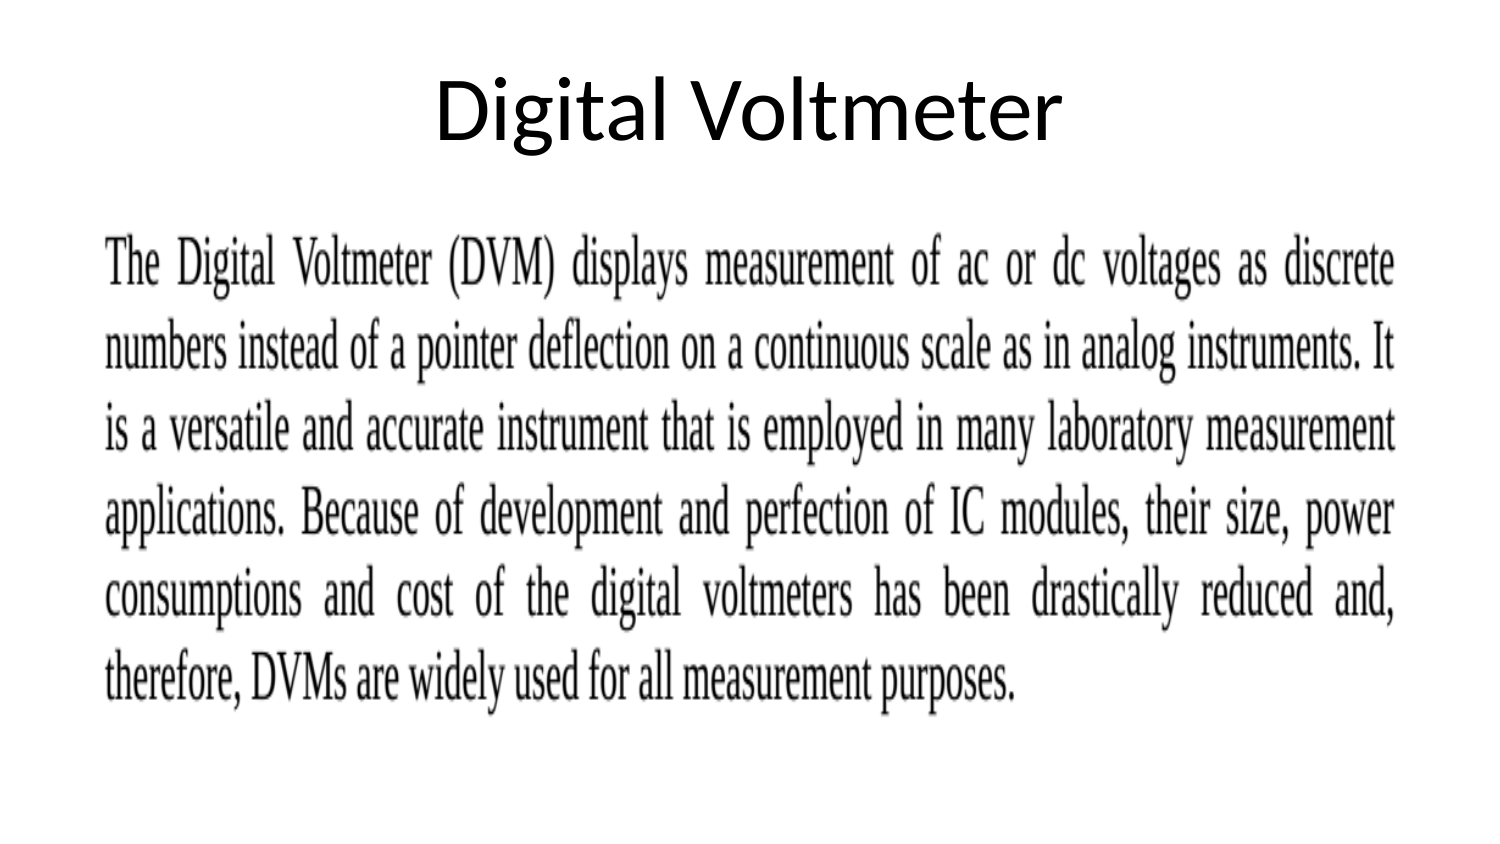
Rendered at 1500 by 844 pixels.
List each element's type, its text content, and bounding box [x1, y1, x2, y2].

title Digital Voltmeter [75, 33, 1425, 175]
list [74, 205, 1426, 732]
